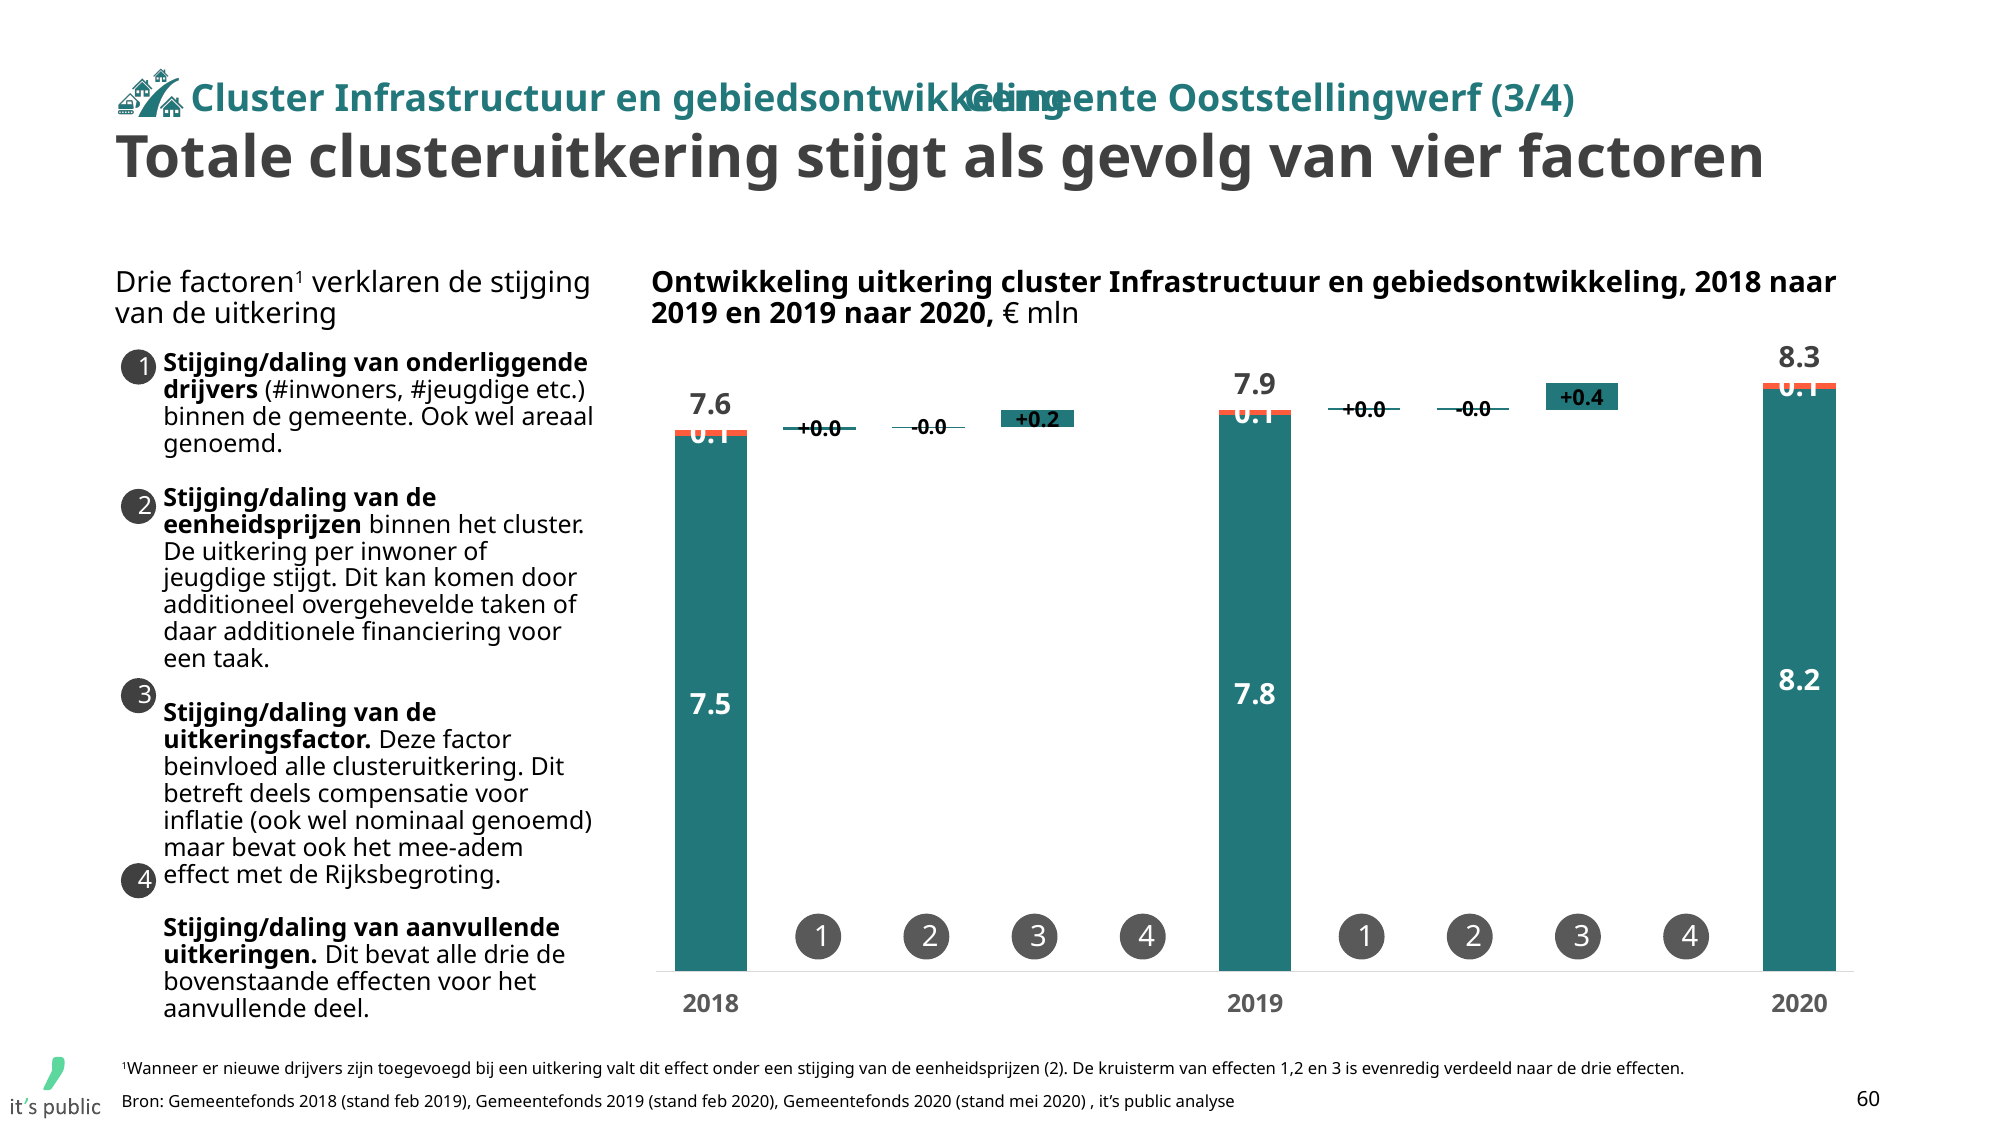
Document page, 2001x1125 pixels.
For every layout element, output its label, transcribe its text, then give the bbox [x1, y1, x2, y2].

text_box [115, 65, 185, 121]
slide_number 60 [1724, 1085, 1892, 1113]
text_box Totale clusteruitkering stijgt als gevolg van vier factoren [109, 117, 1892, 197]
text_box 1 [120, 349, 157, 385]
list Drie factoren1 verklaren de stijging van de uitkering [109, 261, 622, 344]
list 1Wanneer er nieuwe drijvers zijn toegevoegd bij een uitkering valt dit effect onder een stijging van de eenheidsprijzen (2). De kruisterm van effecten 1,2 en 3 is evenredig verdeeld naar de drie effecten. [115, 1054, 1724, 1081]
text_box Stijging/daling van onderliggende drijvers (#inwoners, #jeugdige etc.) binnen de gemeente. Ook wel areaal genoemd. Stijging/daling van de eenheidsprijzen binnen het cluster. De uitkering per inwoner of jeugdige stijgt. Dit kan komen door additioneel overgehevelde taken of daar additionele financiering voor een taak. Stijging/daling van de uitkeringsfactor. Deze factor beinvloed alle clusteruitkering. Dit betreft deels compensatie voor inflatie (ook wel nominaal genoemd) maar bevat ook het mee-adem effect met de Rijksbegroting. Stijging/daling van aanvullende uitkeringen. Dit bevat alle drie de bovenstaande effecten voor het aanvullende deel. [157, 344, 602, 832]
text_box 2 [120, 488, 157, 524]
text_box 4 [120, 863, 157, 899]
text_box Gemeente Ooststellingwerf (3/4) [958, 70, 2000, 126]
chart [631, 315, 1880, 1036]
text_box Bron: Gemeentefonds 2018 (stand feb 2019), Gemeentefonds 2019 (stand feb 2020), Gemeentefonds 2020 (stand mei 2020) , it’s public analyse [115, 1087, 1724, 1115]
text_box 3 [120, 678, 157, 714]
list Ontwikkeling uitkering cluster Infrastructuur en gebiedsontwikkeling, 2018 naar 2019 en 2019 naar 2020, € mln [645, 261, 1893, 302]
text_box Cluster Infrastructuur en gebiedsontwikkeling – [184, 70, 958, 126]
